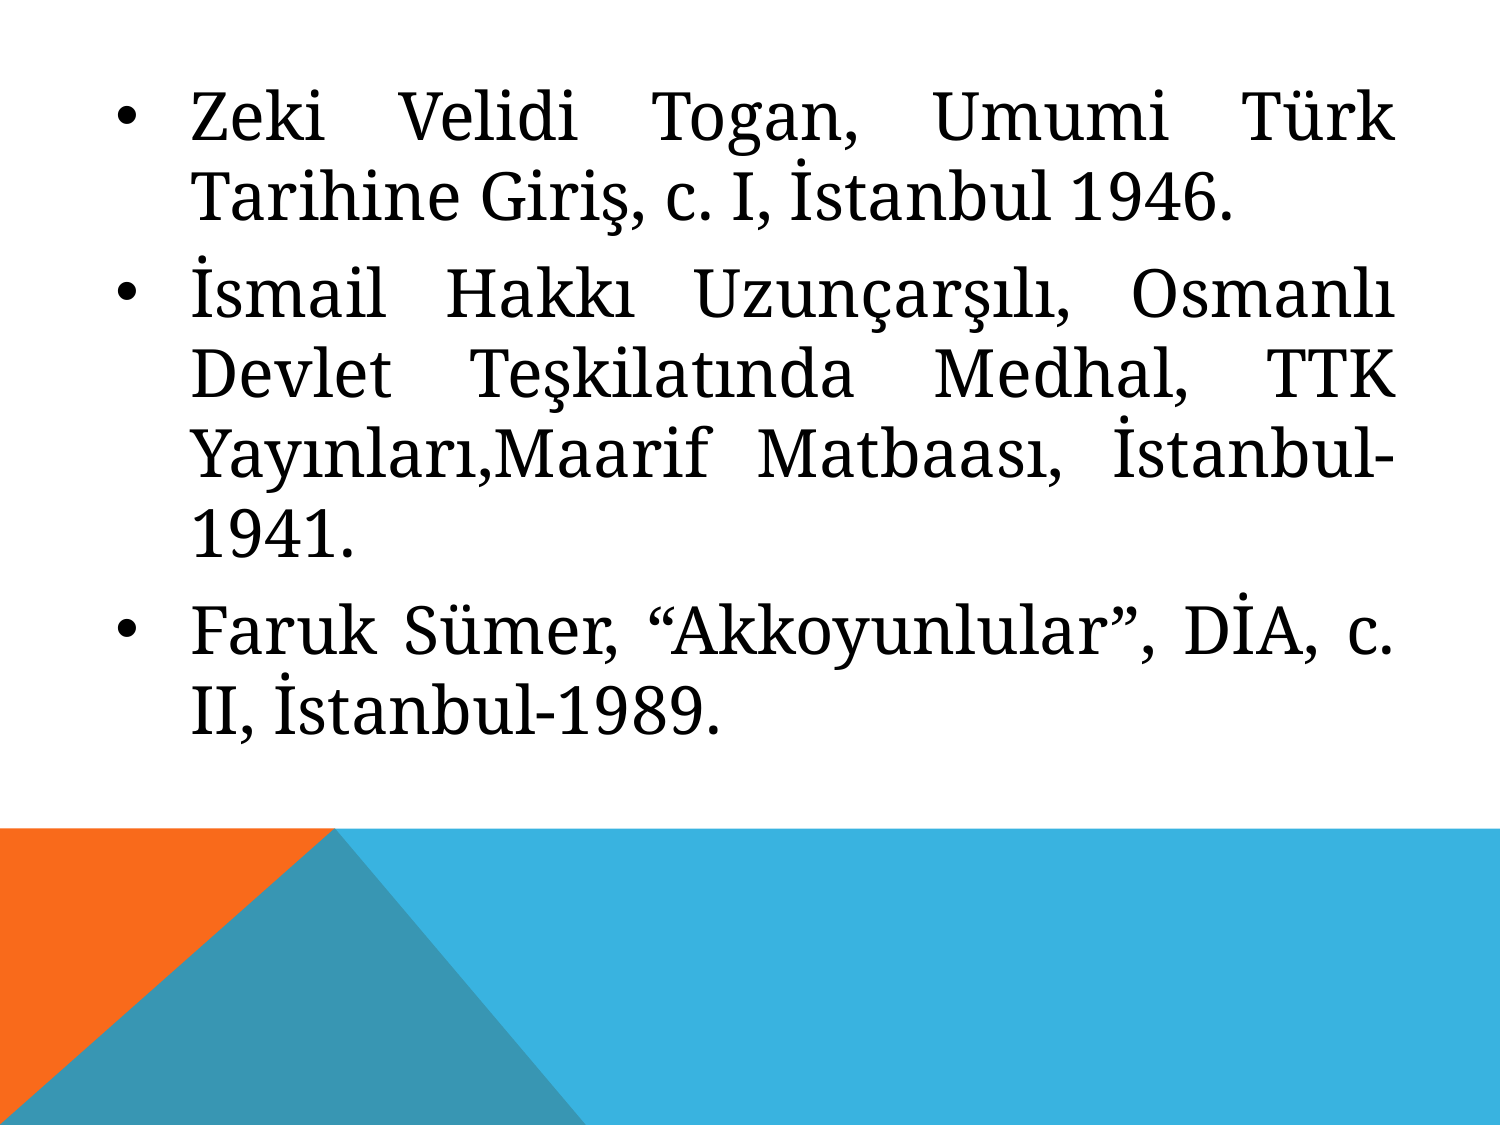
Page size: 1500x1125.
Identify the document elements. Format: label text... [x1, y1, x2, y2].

list Zeki Velidi Togan, Umumi Türk Tarihine Giriş, c. I, İstanbul 1946. İsmail Hakkı Uzunçarşılı, Osmanlı Devlet Teşkilatında Medhal, TTK Yayınları,Maarif Matbaası, İstanbul-1941. Faruk Sümer, “Akkoyunlular”, DİA, c. II, İstanbul-1989. [100, 66, 1412, 768]
